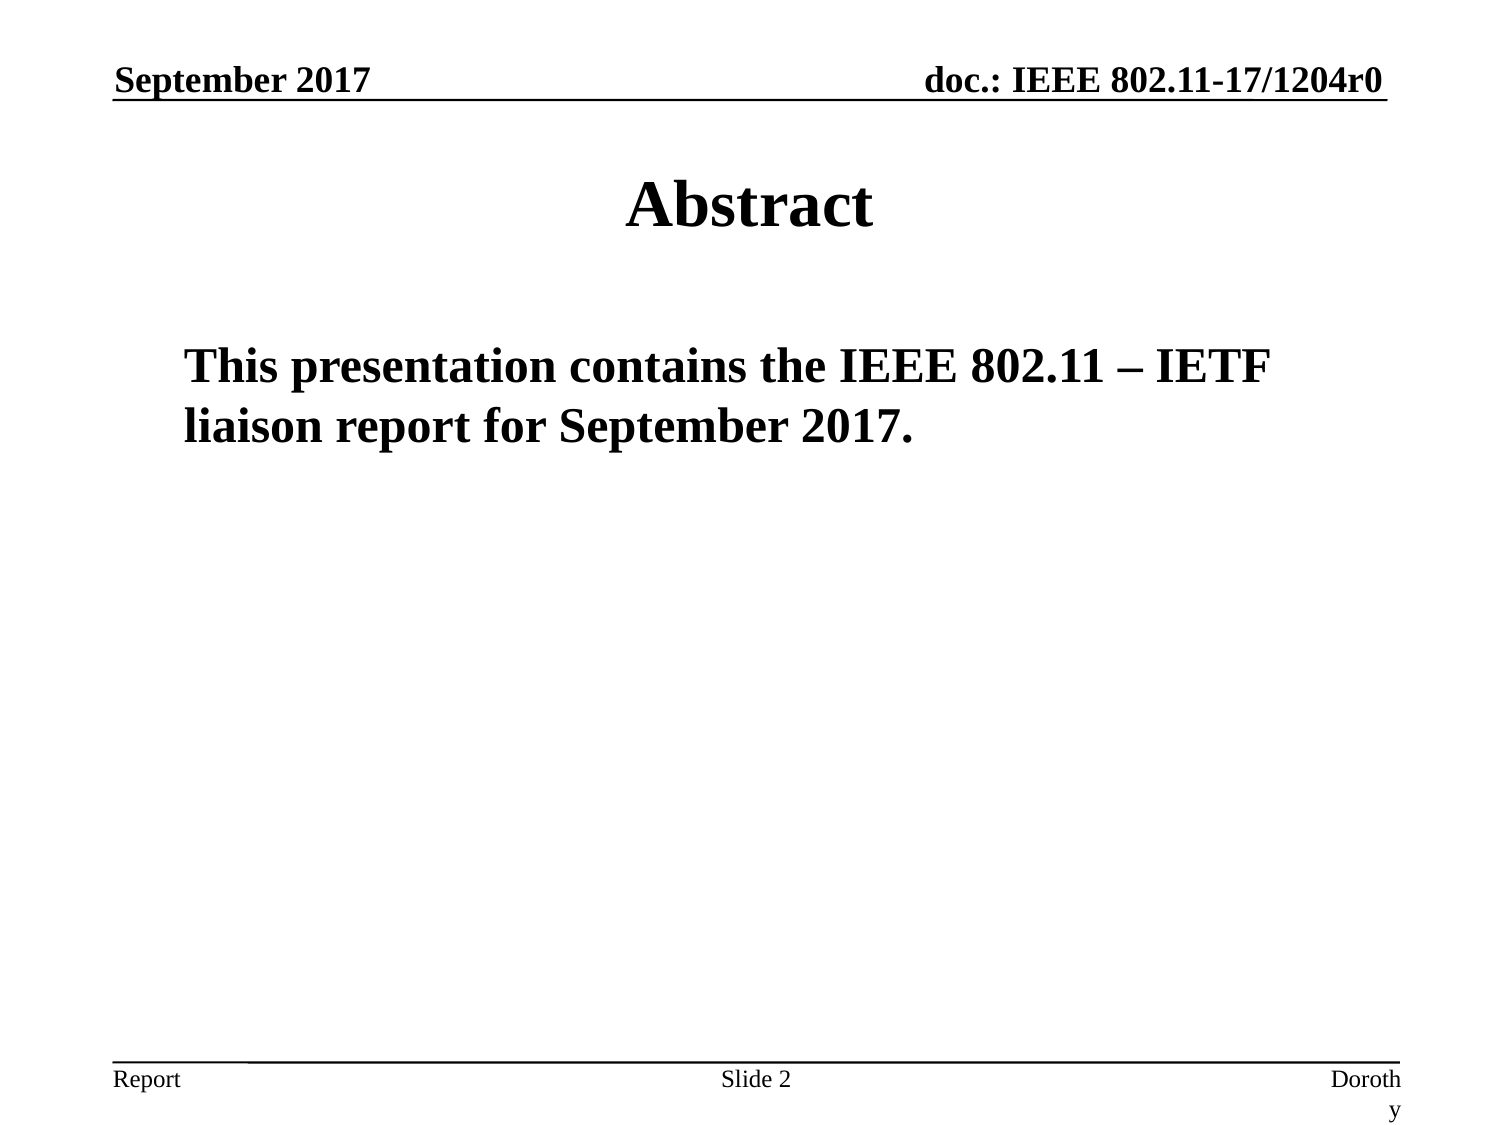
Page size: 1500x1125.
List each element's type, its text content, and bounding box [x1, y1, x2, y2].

list This presentation contains the IEEE 802.11 – IETF liaison report for September 2017. [112, 324, 1388, 1000]
title Abstract [112, 112, 1388, 288]
slide_number Slide 2 [712, 1062, 800, 1093]
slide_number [114, 54, 425, 100]
footer Dorothy Stanley, HPE [1325, 1062, 1402, 1093]
